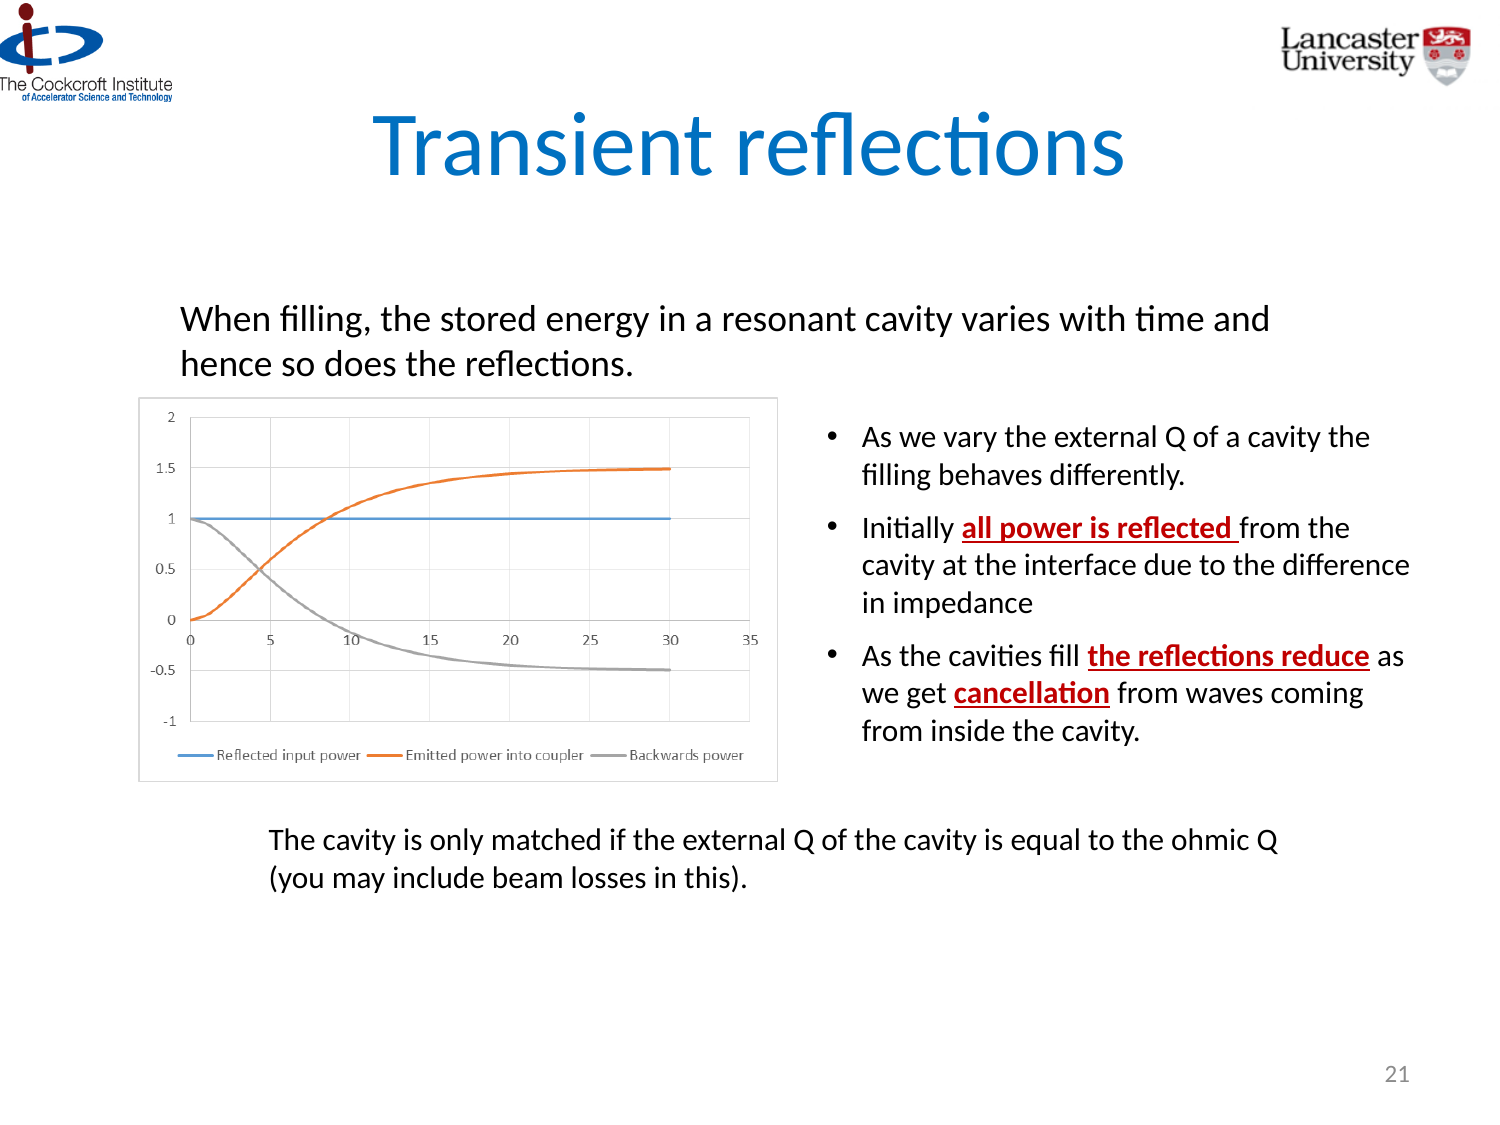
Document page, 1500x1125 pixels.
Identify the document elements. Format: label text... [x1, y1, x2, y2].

text_box As we vary the external Q of a cavity the filling behaves differently. Initially all power is reflected from the cavity at the interface due to the difference in impedance As the cavities fill the reflections reduce as we get cancellation from waves coming from inside the cavity. [812, 409, 1441, 755]
picture [0, 3, 172, 102]
slide_number 21 [1074, 1042, 1425, 1103]
title Transient reflections [75, 45, 1425, 233]
picture [1252, 3, 1500, 149]
picture [138, 396, 779, 782]
text_box When filling, the stored energy in a resonant cavity varies with time and hence so does the reflections. [165, 286, 1353, 392]
text_box The cavity is only matched if the external Q of the cavity is equal to the ohmic Q (you may include beam losses in this). [253, 812, 1326, 902]
